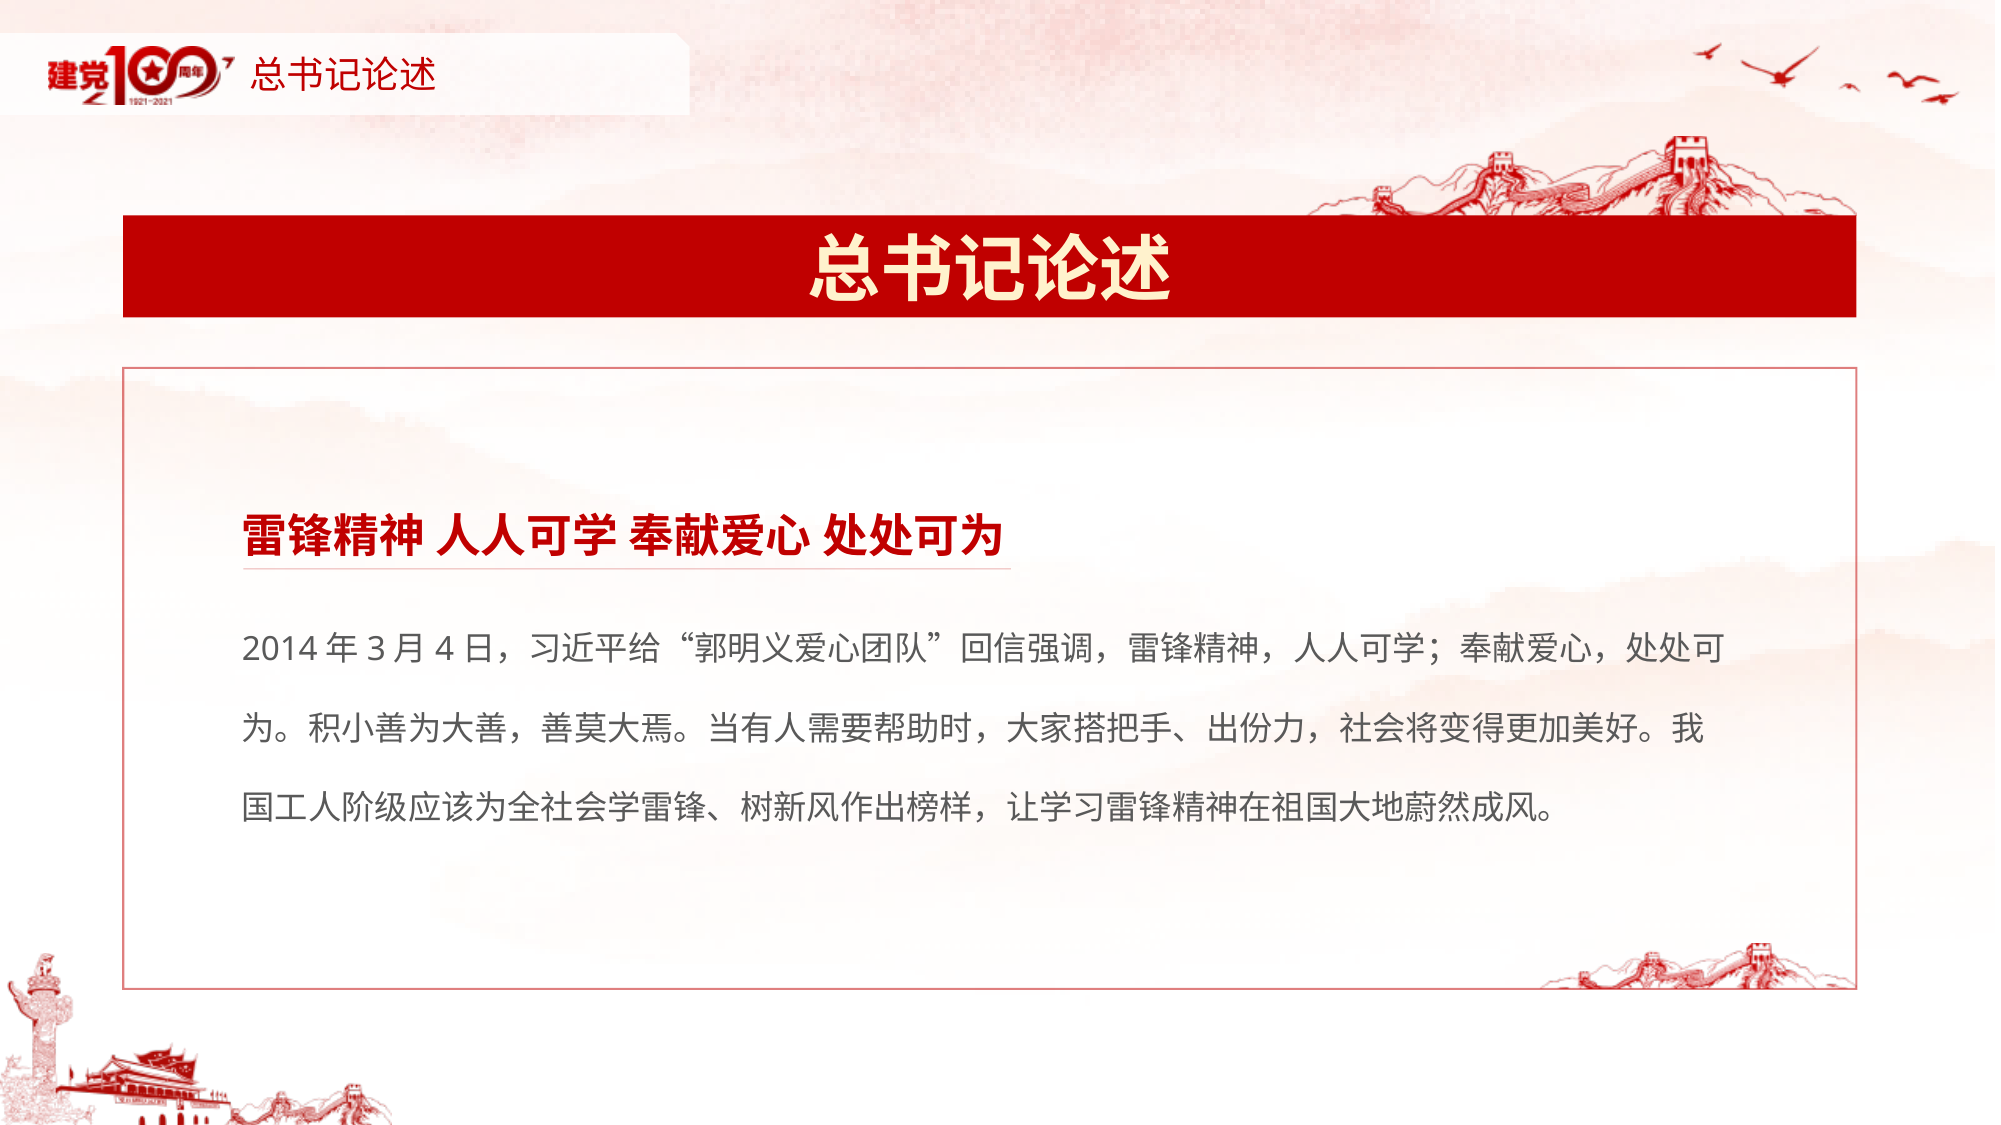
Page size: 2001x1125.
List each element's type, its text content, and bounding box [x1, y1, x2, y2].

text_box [123, 136, 1857, 319]
picture [1539, 943, 1857, 989]
text_box [122, 367, 1857, 990]
picture [1678, 21, 1981, 123]
text_box 雷锋精神 人人可学 奉献爱心 处处可为 2014年3月4日，习近平给“郭明义爱心团队”回信强调，雷锋精神，人人可学；奉献爱心，处处可为。积小善为大善，善莫大焉。当有人需要帮助时，大家搭把手、出份力，社会将变得更加美好。我国工人阶级应该为全社会学雷锋、树新风作出榜样，让学习雷锋精神在祖国大地蔚然成风。 [227, 444, 1753, 834]
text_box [0, 33, 690, 116]
picture [0, 953, 392, 1125]
